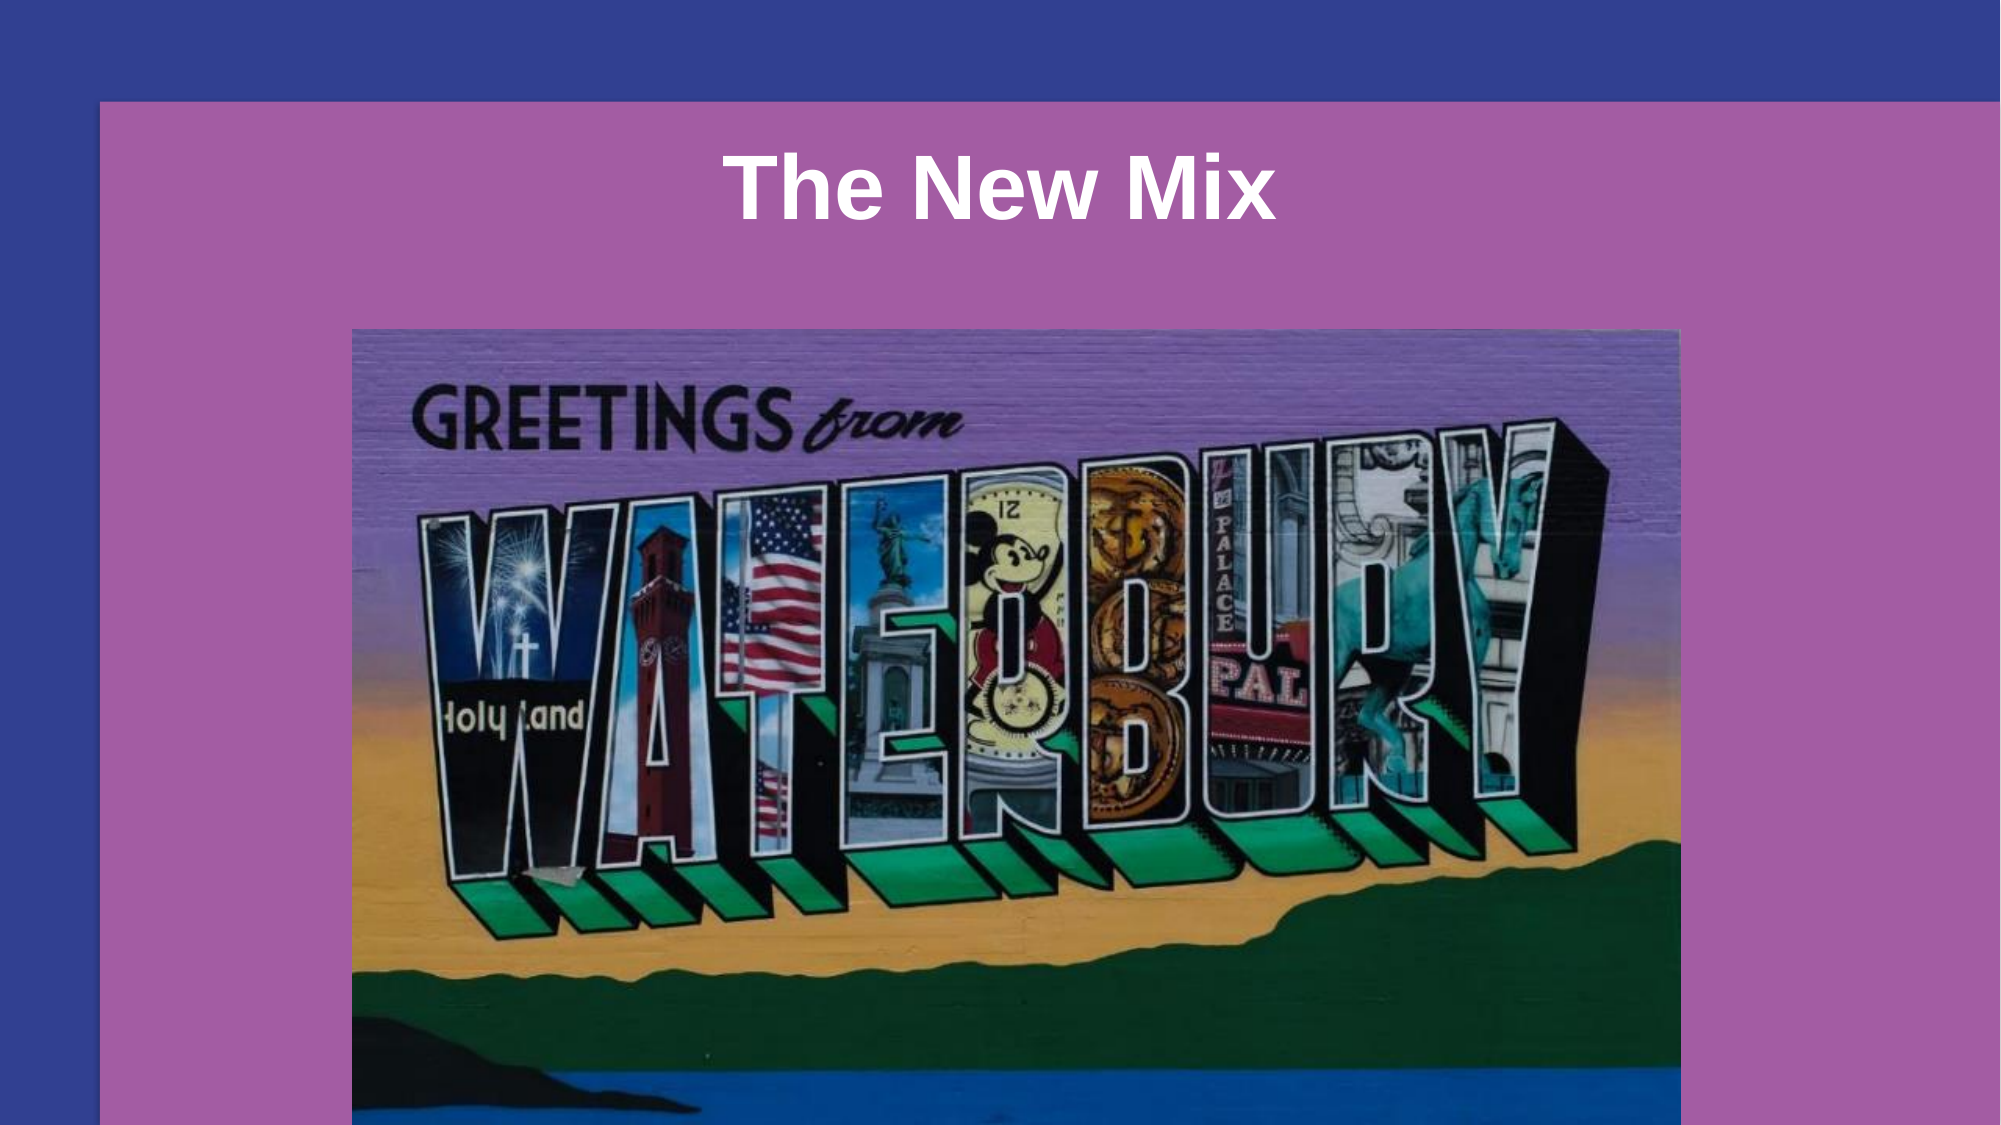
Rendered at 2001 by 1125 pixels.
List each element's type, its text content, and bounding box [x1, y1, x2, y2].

title The New Mix [0, 89, 2000, 277]
picture [352, 329, 1681, 1125]
